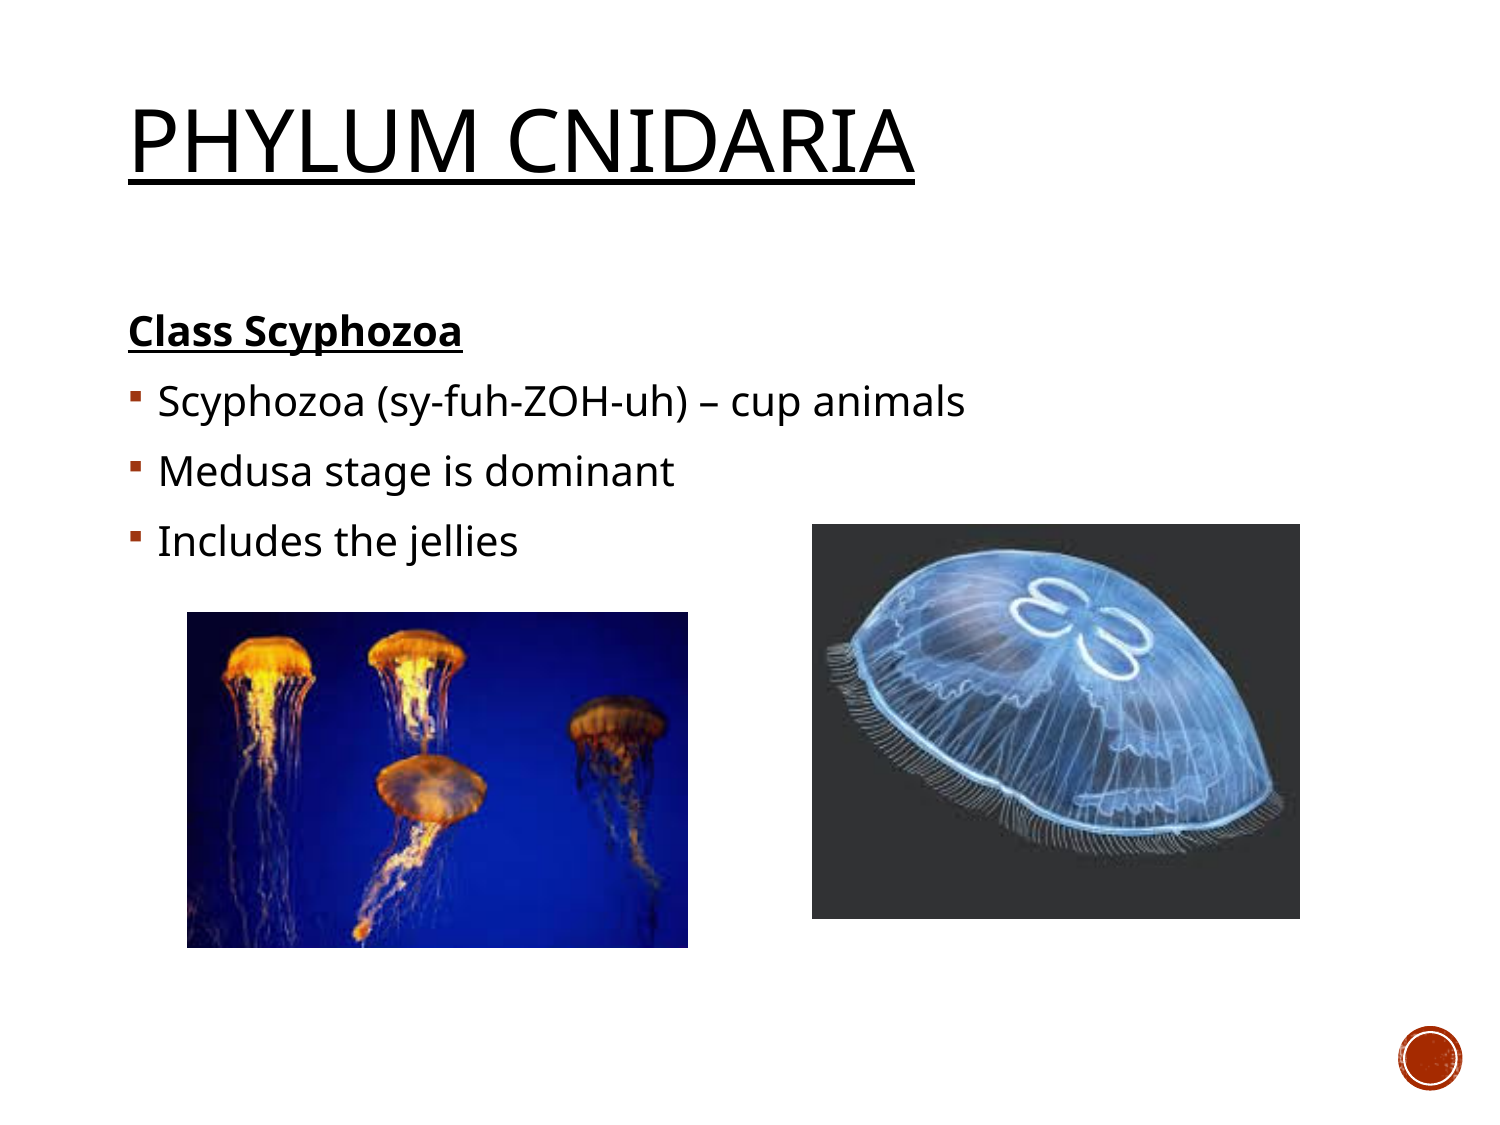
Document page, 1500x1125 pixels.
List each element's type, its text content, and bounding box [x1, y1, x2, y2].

list Class Scyphozoa Scyphozoa (sy-fuh-ZOH-uh) – cup animals Medusa stage is dominant Includes the jellies [112, 303, 1075, 979]
picture [812, 524, 1300, 919]
picture [187, 612, 688, 948]
title Phylum Cnidaria [112, 50, 1388, 238]
